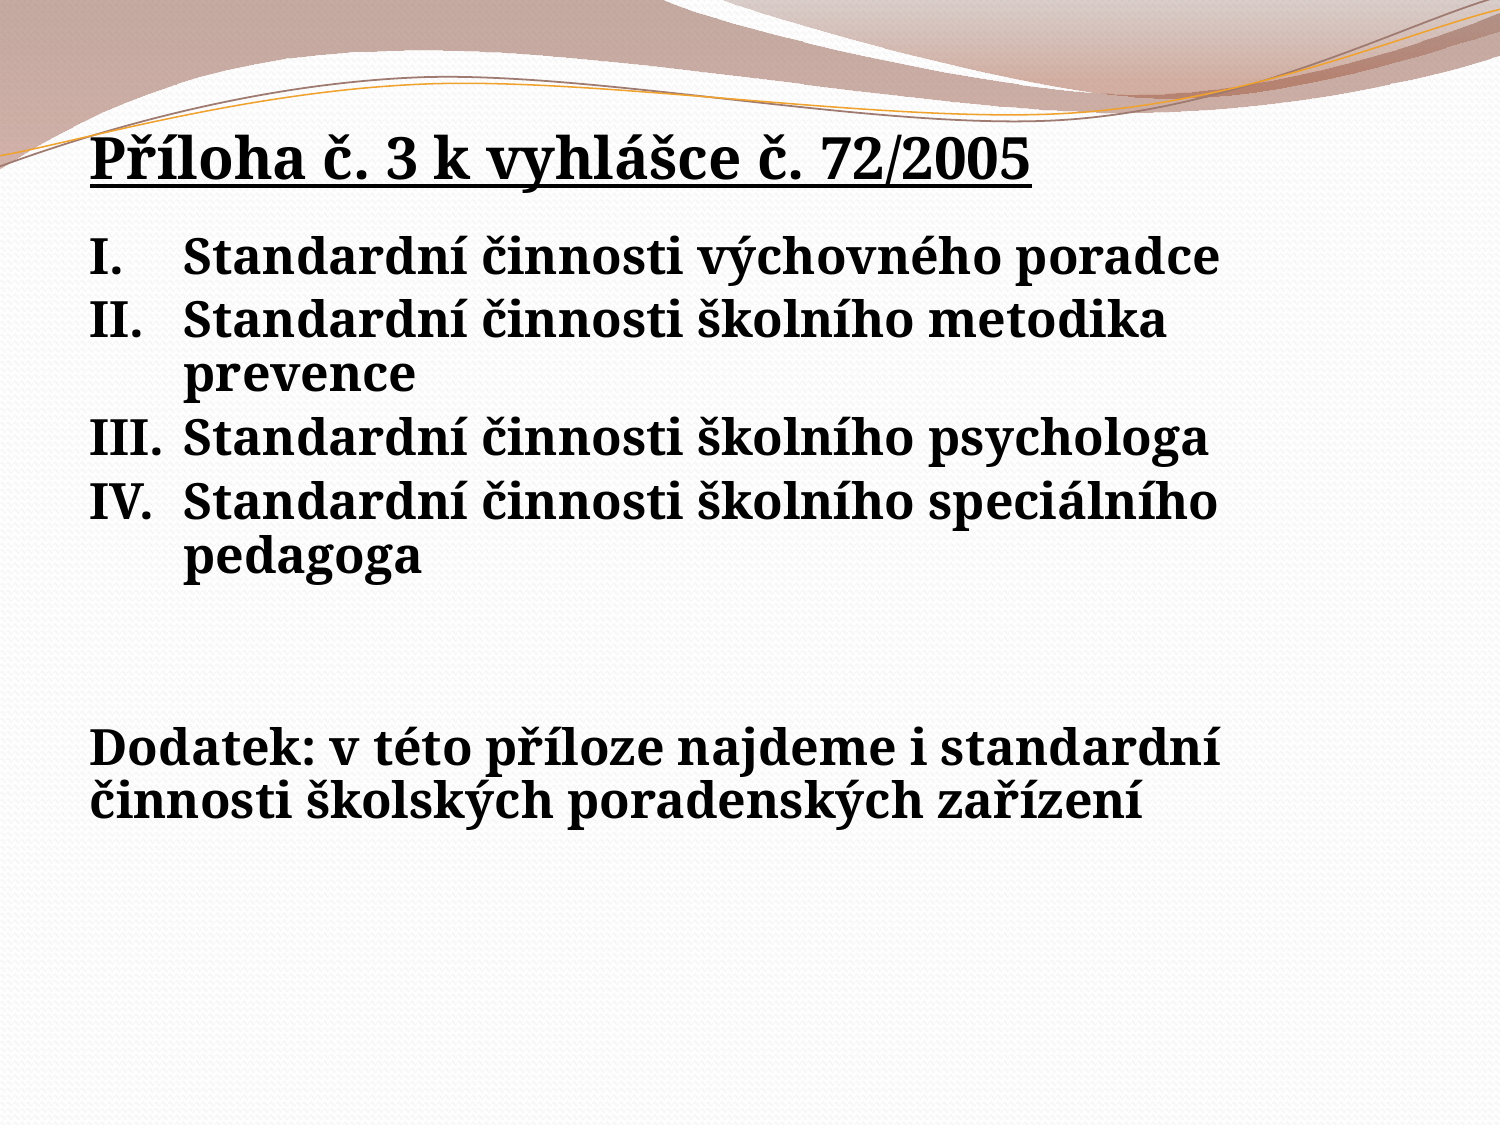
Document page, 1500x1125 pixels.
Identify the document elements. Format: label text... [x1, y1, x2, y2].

list Příloha č. 3 k vyhlášce č. 72/2005 Standardní činnosti výchovného poradce Standardní činnosti školního metodika prevence Standardní činnosti školního psychologa Standardní činnosti školního speciálního pedagoga Dodatek: v této příloze najdeme i standardní činnosti školských poradenských zařízení [75, 113, 1425, 1047]
